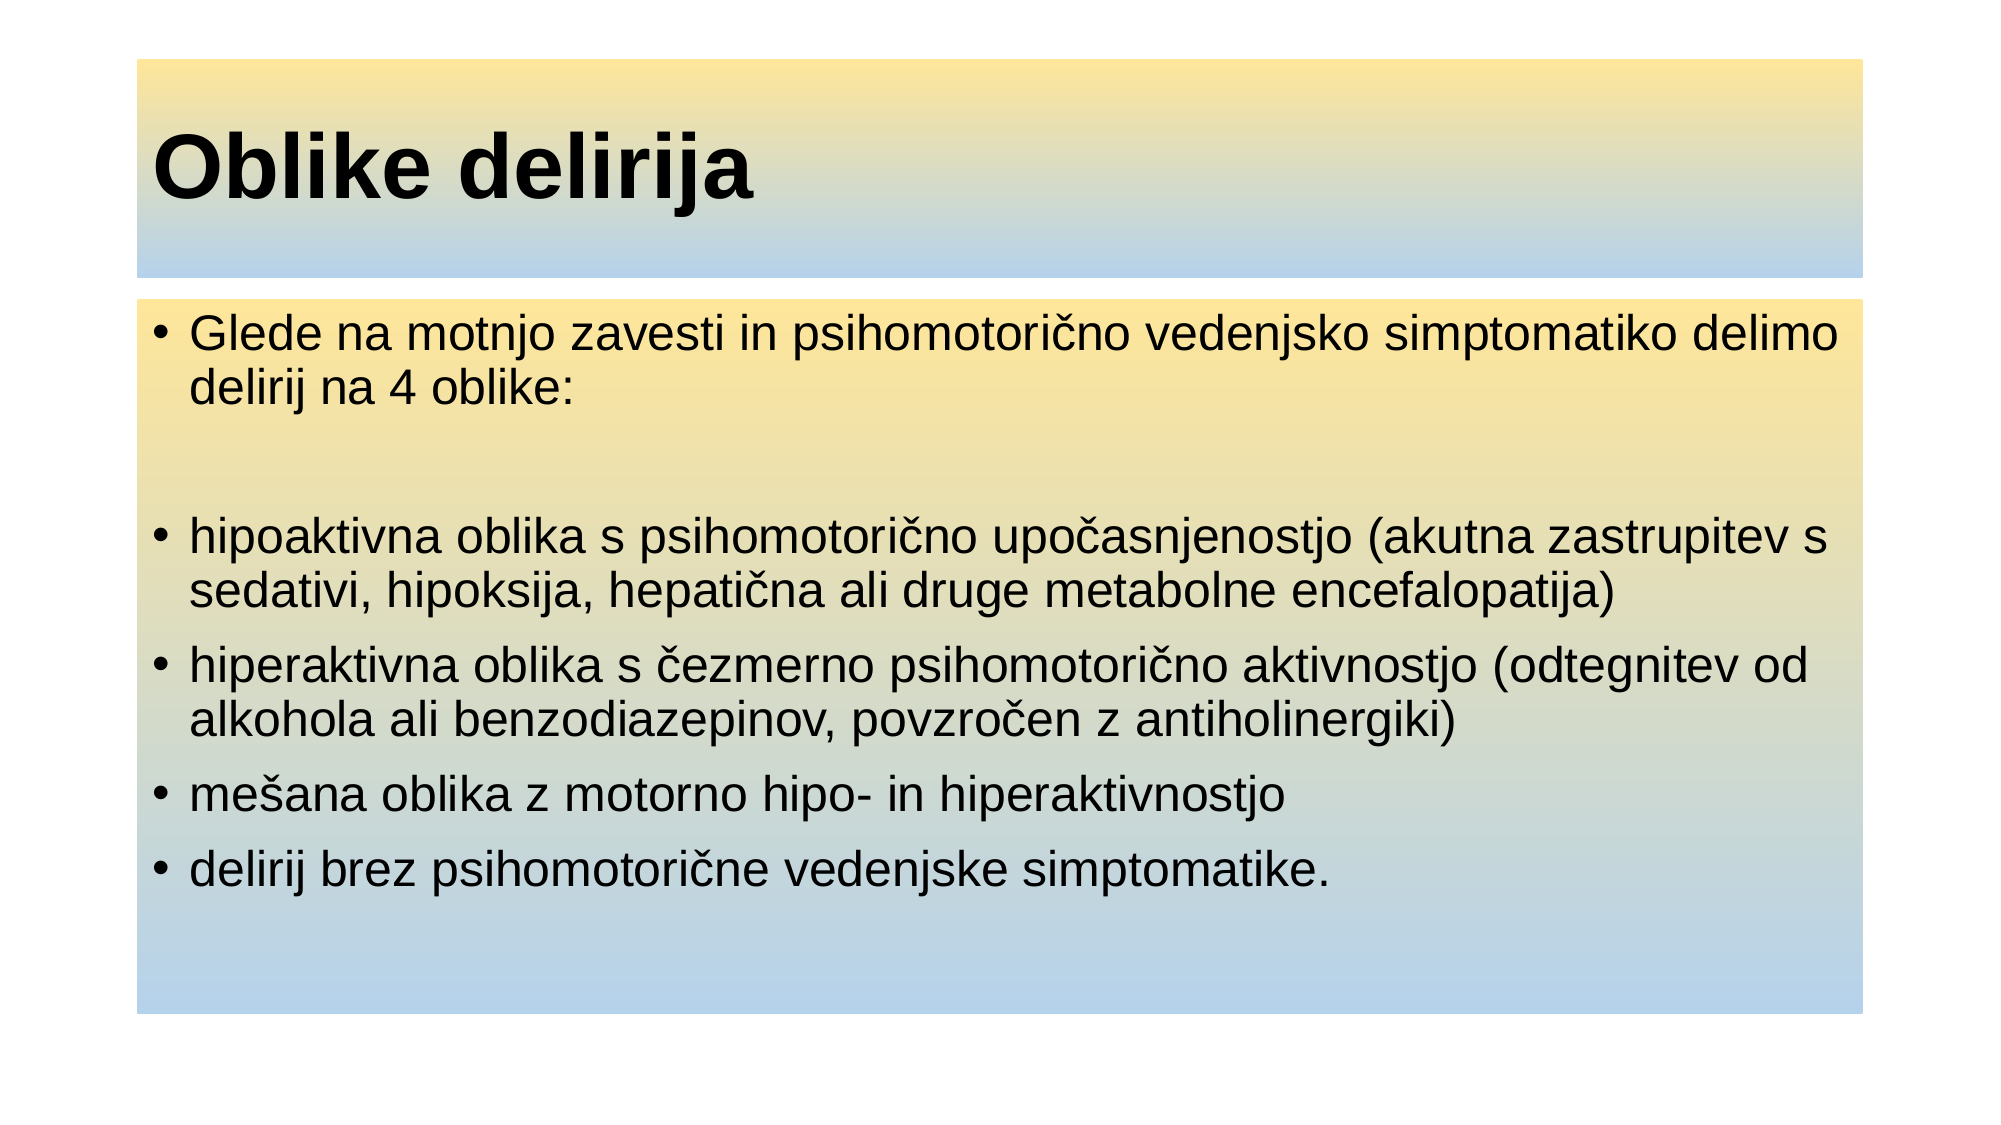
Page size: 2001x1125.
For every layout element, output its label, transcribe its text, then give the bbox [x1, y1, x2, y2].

list Glede na motnjo zavesti in psihomotorično vedenjsko simptomatiko delimo delirij na 4 oblike: hipoaktivna oblika s psihomotorično upočasnjenostjo (akutna zastrupitev s sedativi, hipoksija, hepatična ali druge metabolne encefalopatija) hiperaktivna oblika s čezmerno psihomotorično aktivnostjo (odtegnitev od alkohola ali benzodiazepinov, povzročen z antiholinergiki) mešana oblika z motorno hipo- in hiperaktivnostjo delirij brez psihomotorične vedenjske simptomatike. [137, 299, 1863, 1014]
title Oblike delirija [137, 59, 1863, 278]
